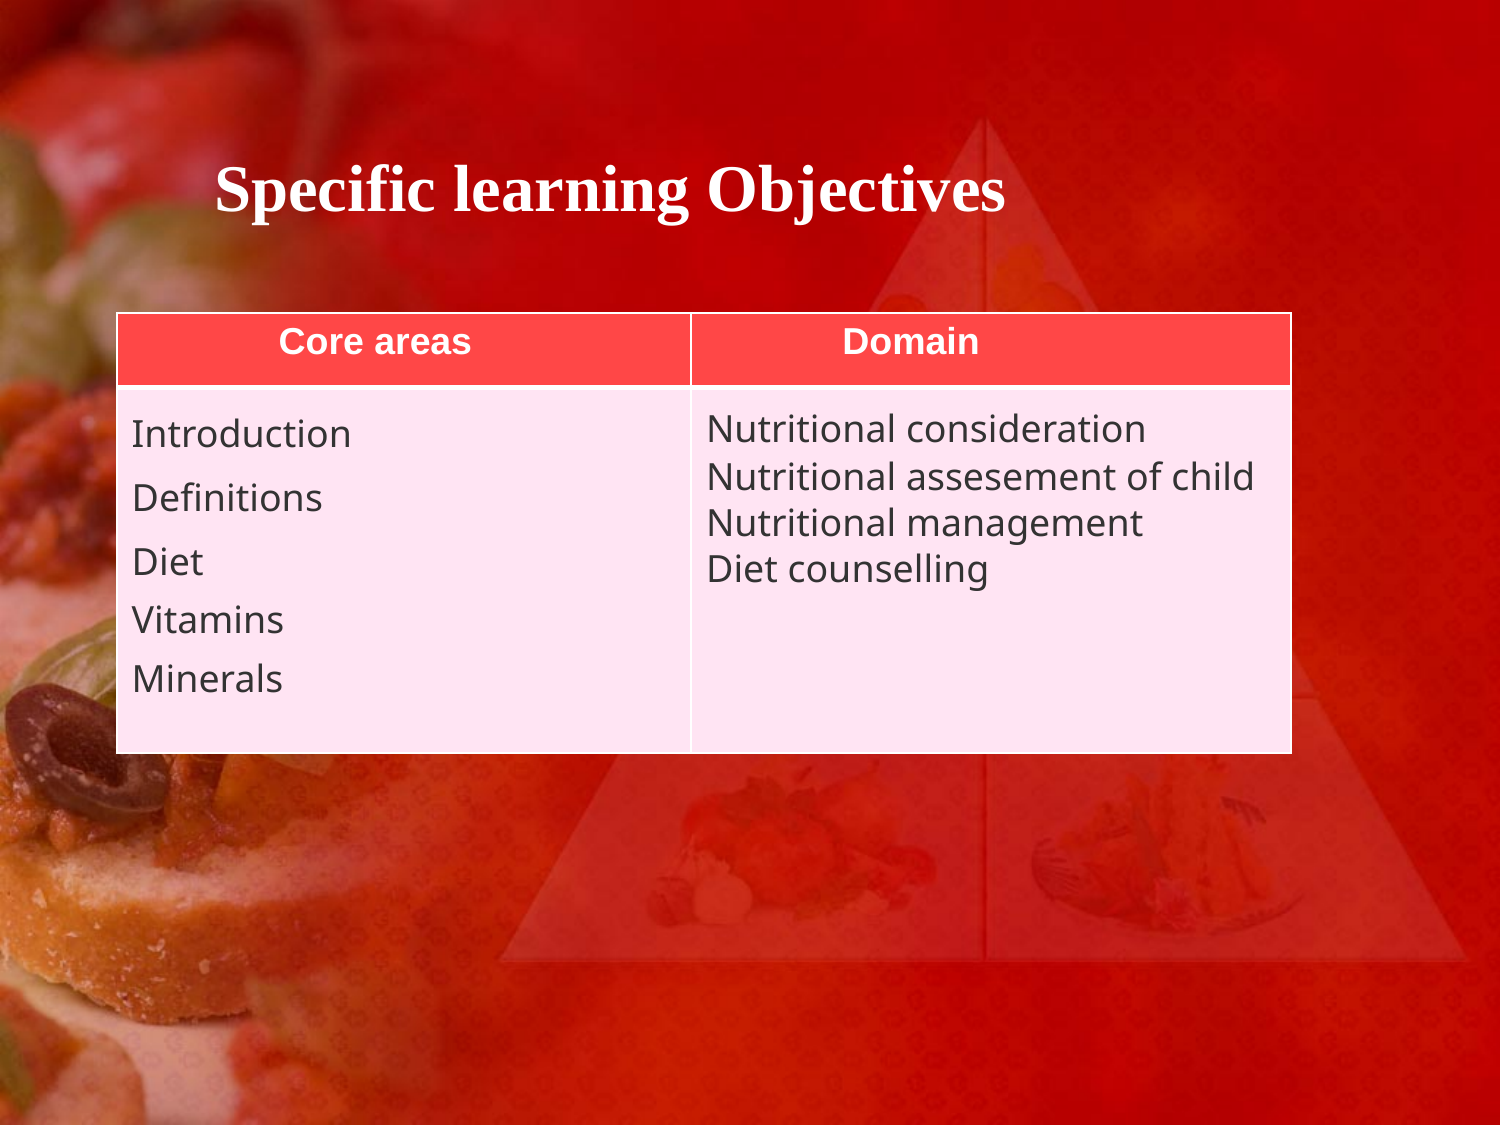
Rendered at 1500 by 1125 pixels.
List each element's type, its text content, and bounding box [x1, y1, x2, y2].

table_header Core areas [118, 314, 690, 385]
title Specific learning Objectives [198, 44, 1480, 233]
table_header Domain [692, 314, 1290, 385]
picture [0, 0, 1500, 1125]
table_cell Nutritional consideration Nutritional assesement of child Nutritional management Diet counselling [692, 390, 1290, 752]
table_cell Introduction Definitions Diet Vitamins Minerals [118, 390, 690, 752]
